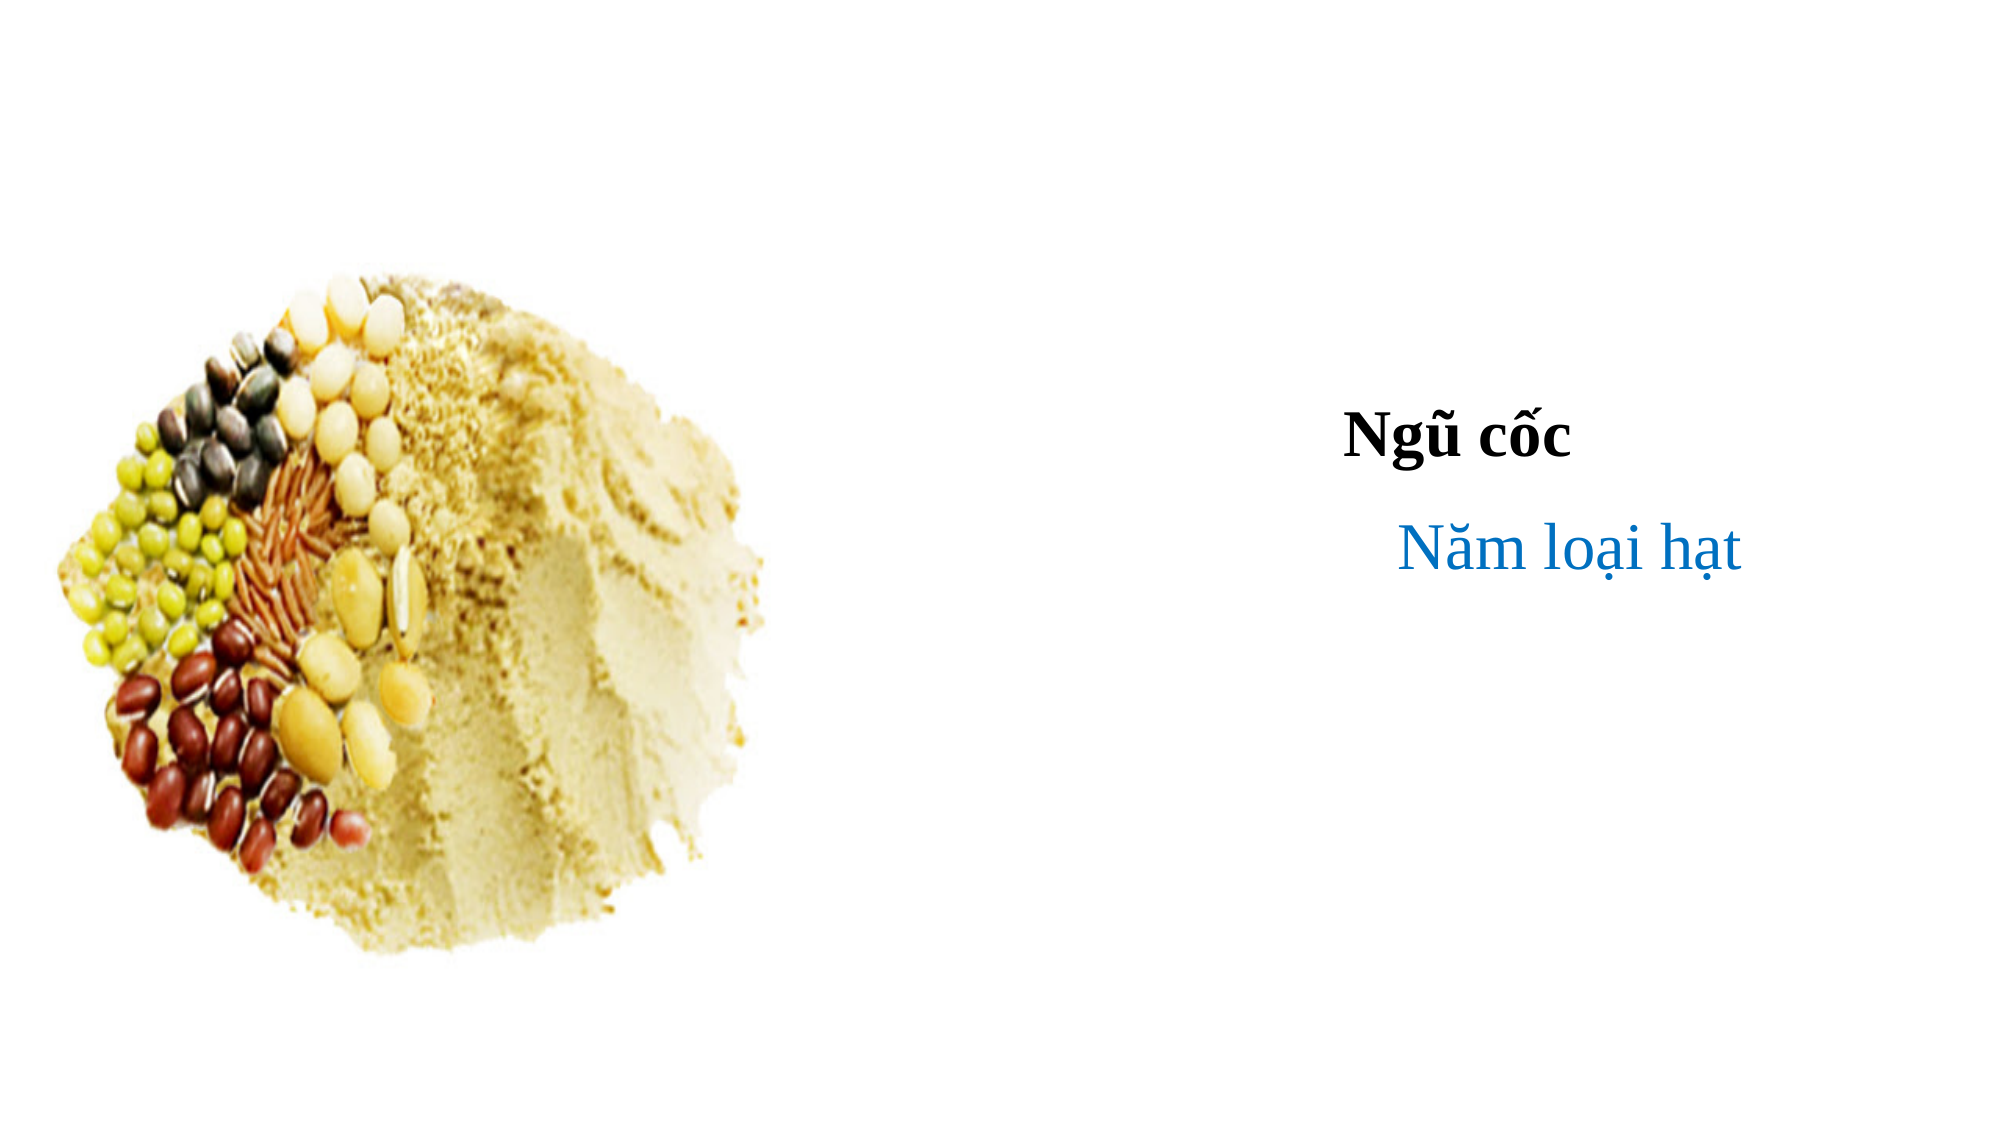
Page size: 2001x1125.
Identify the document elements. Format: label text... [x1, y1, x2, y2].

picture [20, 83, 802, 1108]
text_box Ngũ cốc [1294, 391, 1604, 467]
text_box Năm loại hạt [1294, 504, 1828, 580]
